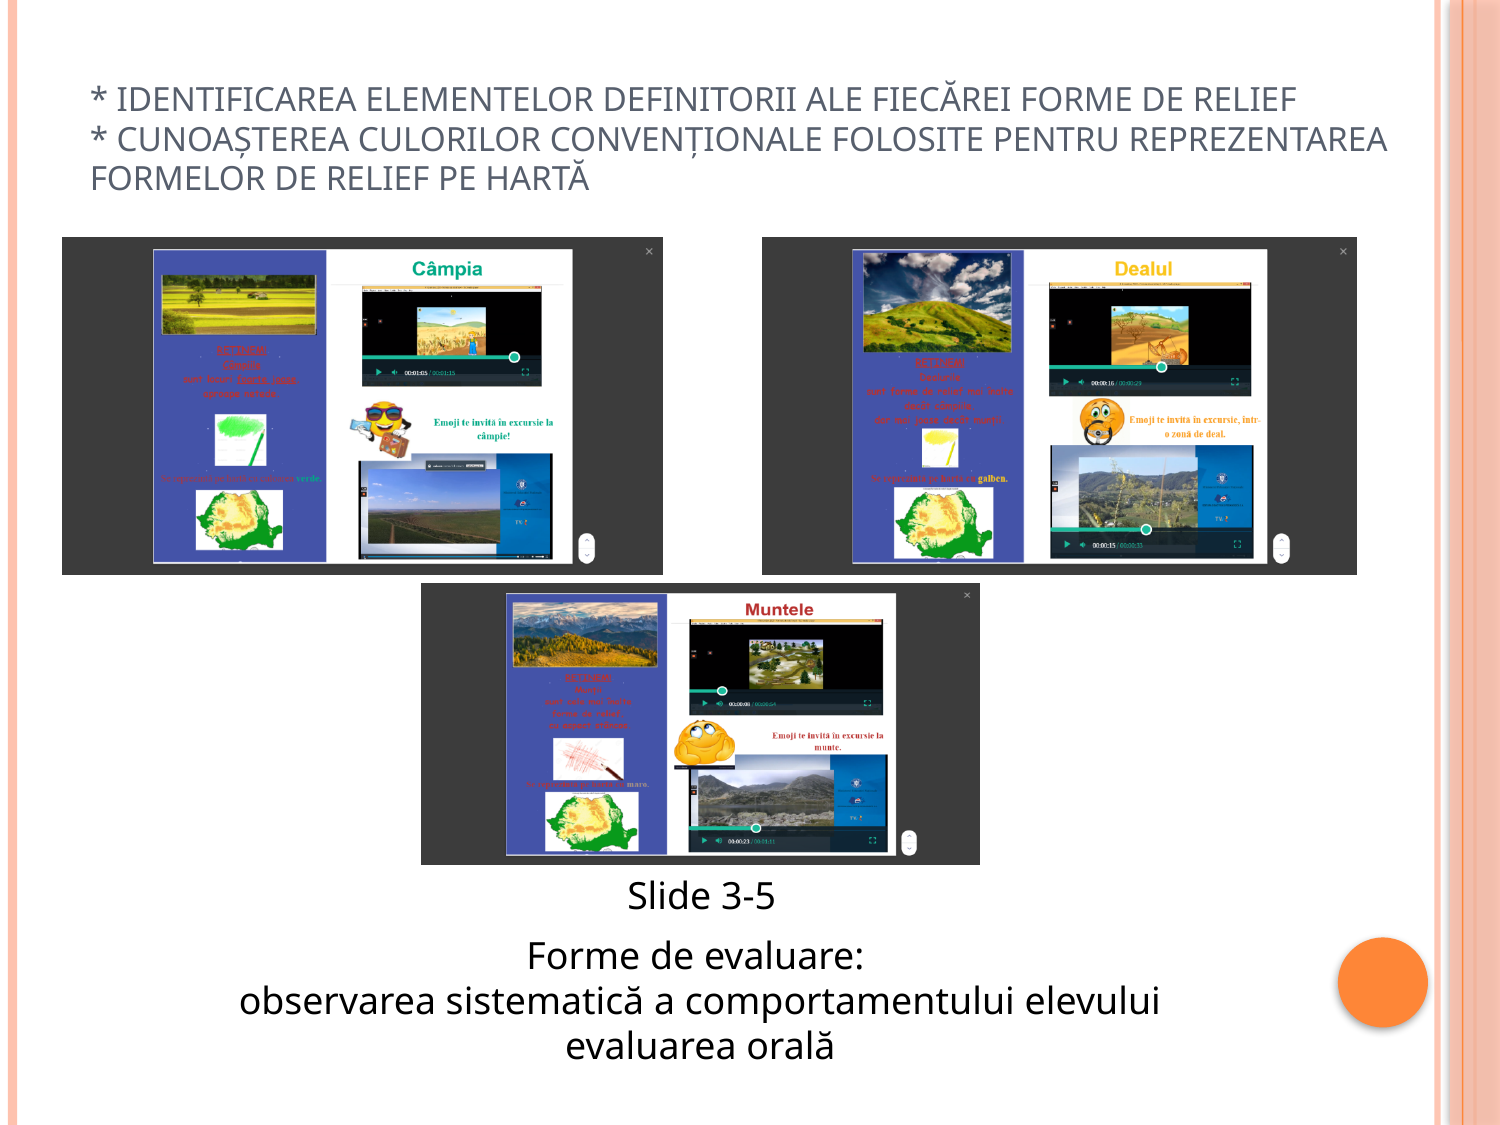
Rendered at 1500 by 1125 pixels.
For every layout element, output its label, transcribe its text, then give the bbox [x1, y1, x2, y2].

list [61, 236, 663, 576]
text_box Forme de evaluare: observarea sistematică a comportamentului elevului evaluarea orală [94, 924, 1307, 1075]
text_box Slide 3-5 [612, 864, 1150, 924]
title * Identificarea elementelor definitorii ale fiecărei forme de relief * cunoașterea culorilor convenționale folosite pentru reprezentarea formelor de relief pe hartă [75, 62, 1413, 205]
picture [761, 236, 1358, 576]
picture [420, 582, 981, 865]
